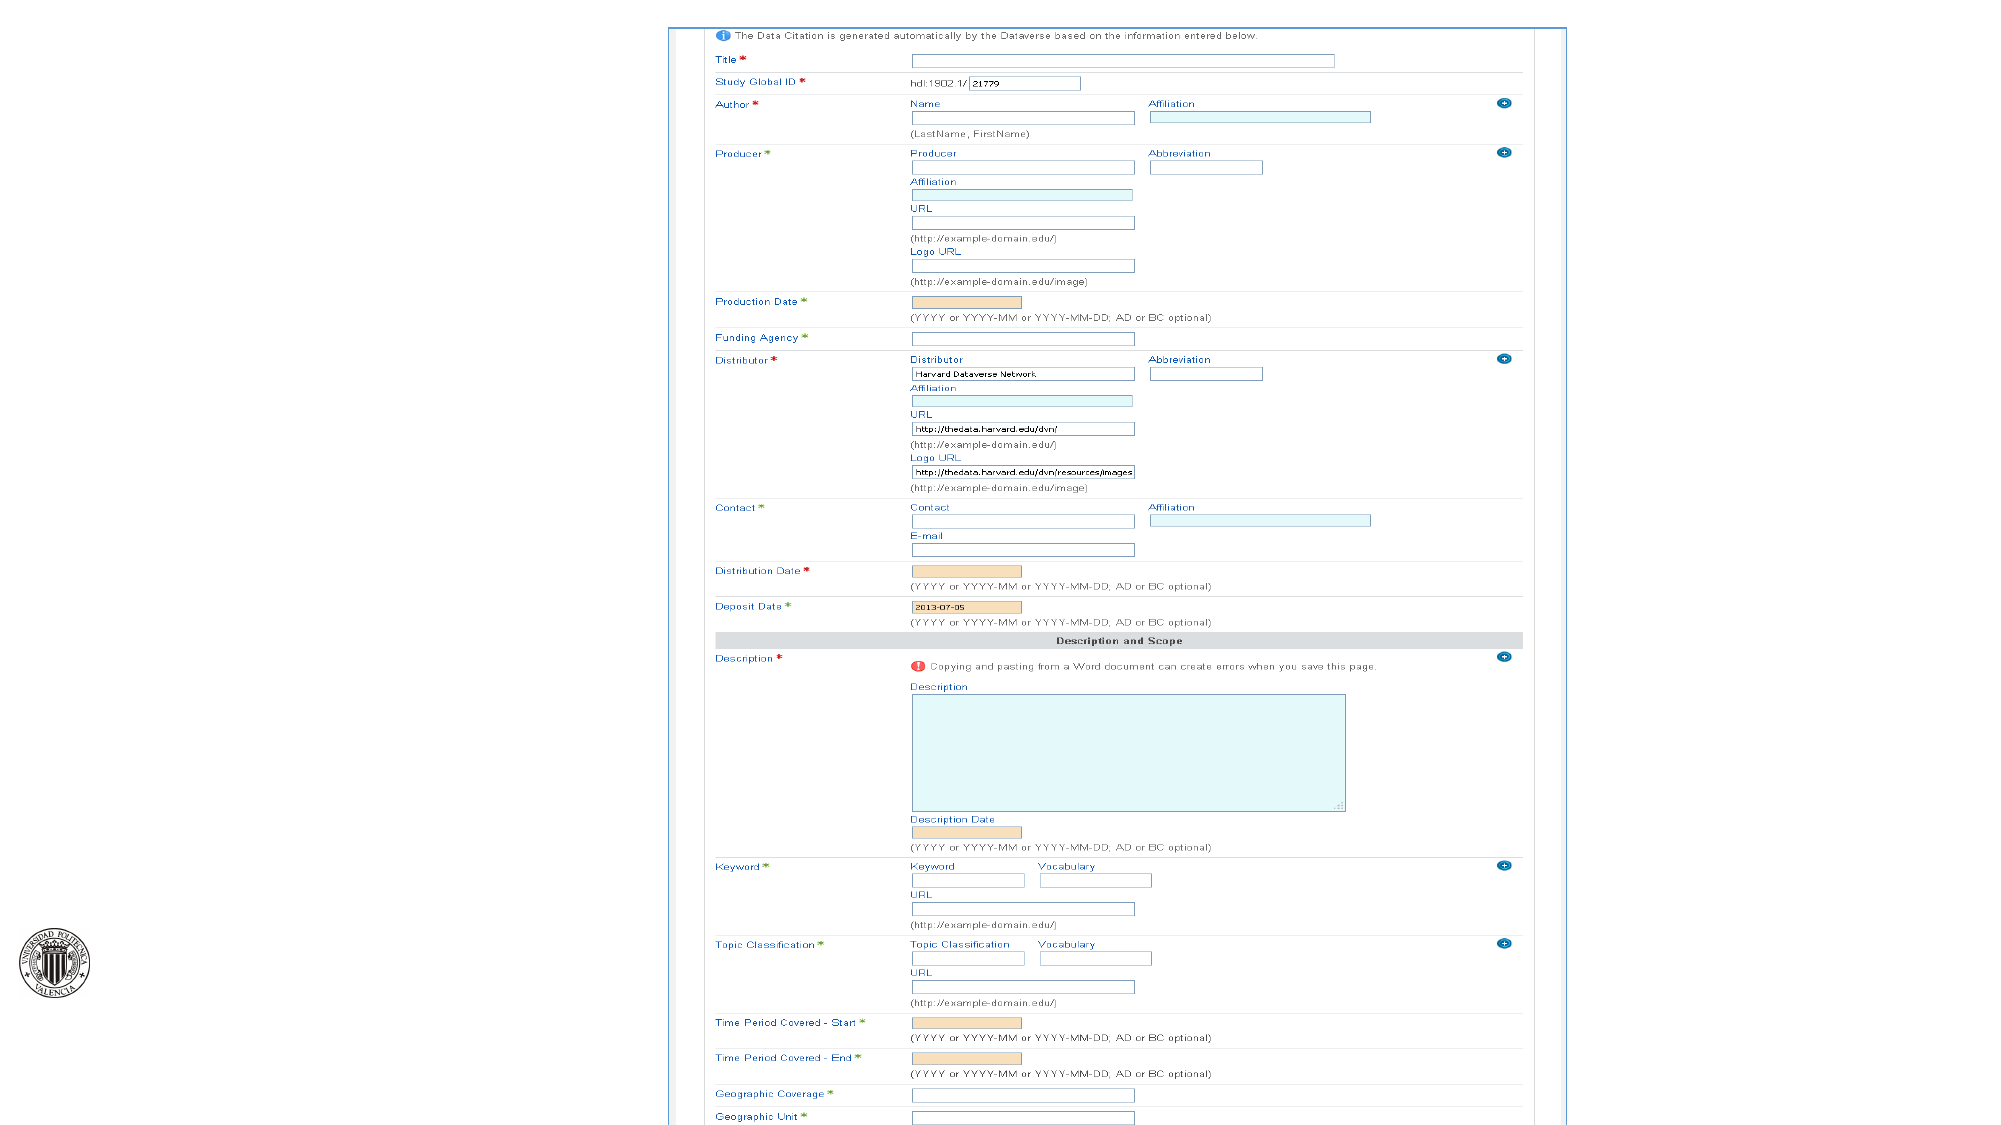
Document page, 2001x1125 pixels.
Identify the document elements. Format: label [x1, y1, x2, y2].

picture [19, 928, 90, 998]
picture [669, 28, 1566, 1125]
